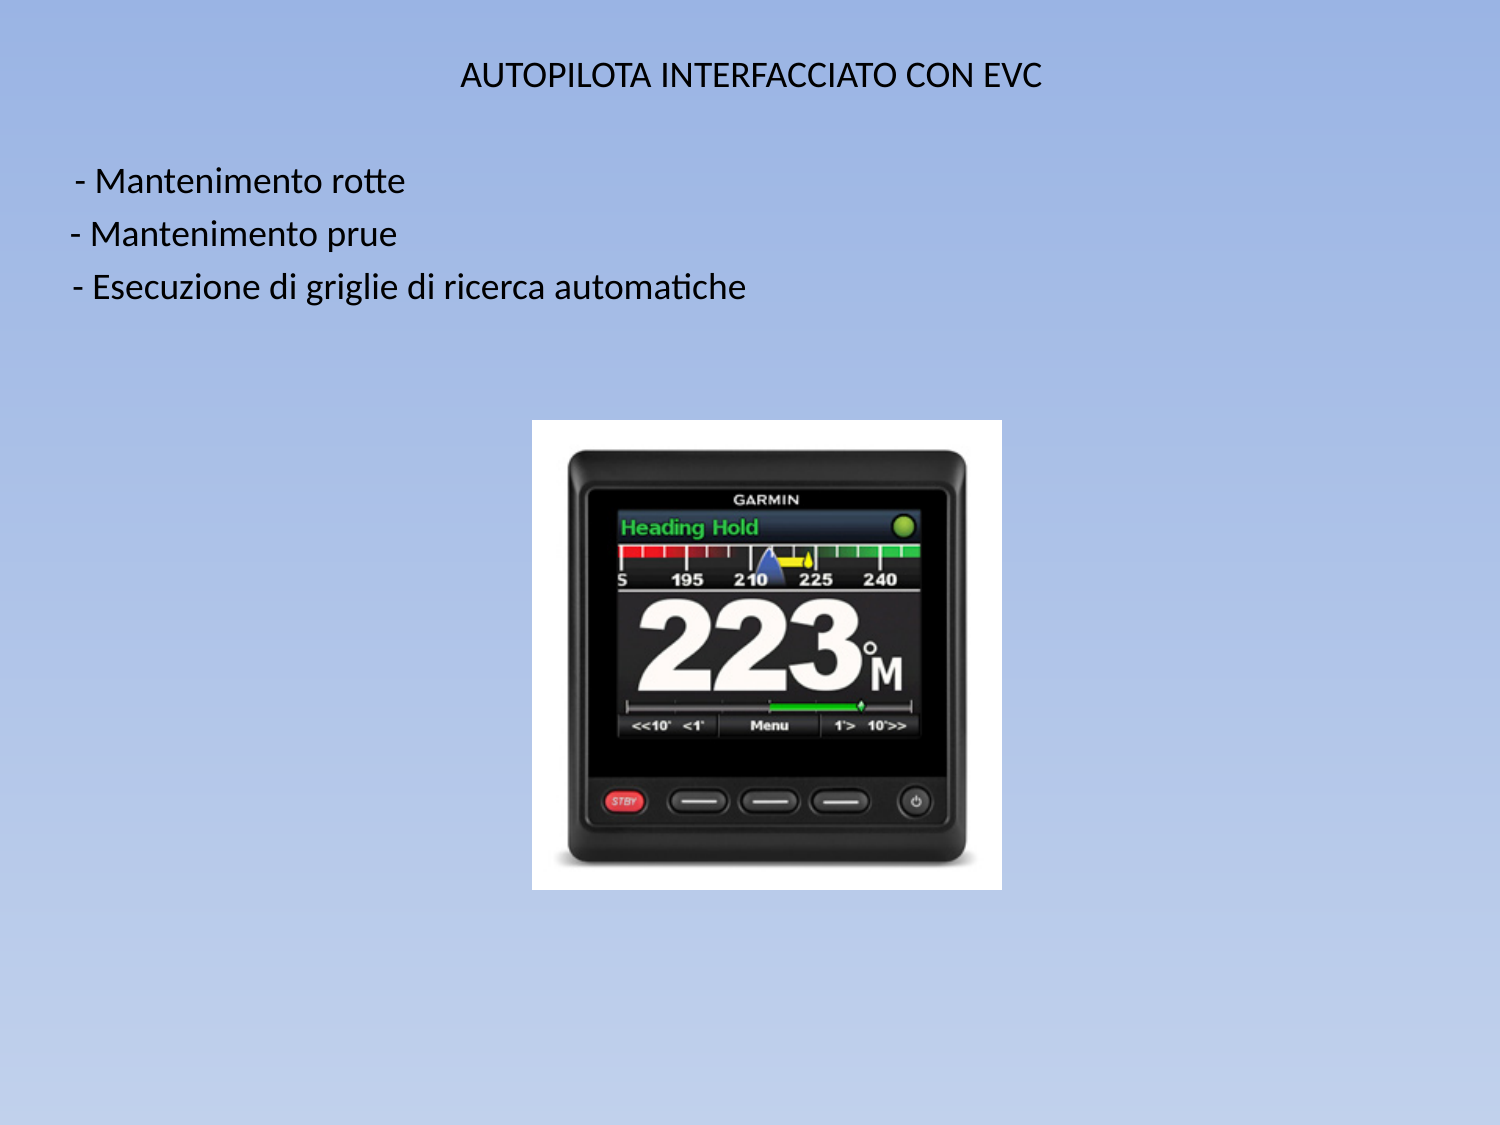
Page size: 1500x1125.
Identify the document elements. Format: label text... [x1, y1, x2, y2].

text_box AUTOPILOTA INTERFACCIATO CON EVC [445, 42, 1058, 148]
text_box - Mantenimento rotte [59, 148, 421, 254]
picture [532, 420, 1002, 890]
text_box - Mantenimento prue [55, 201, 414, 307]
text_box - Esecuzione di griglie di ricerca automatiche [57, 254, 763, 360]
